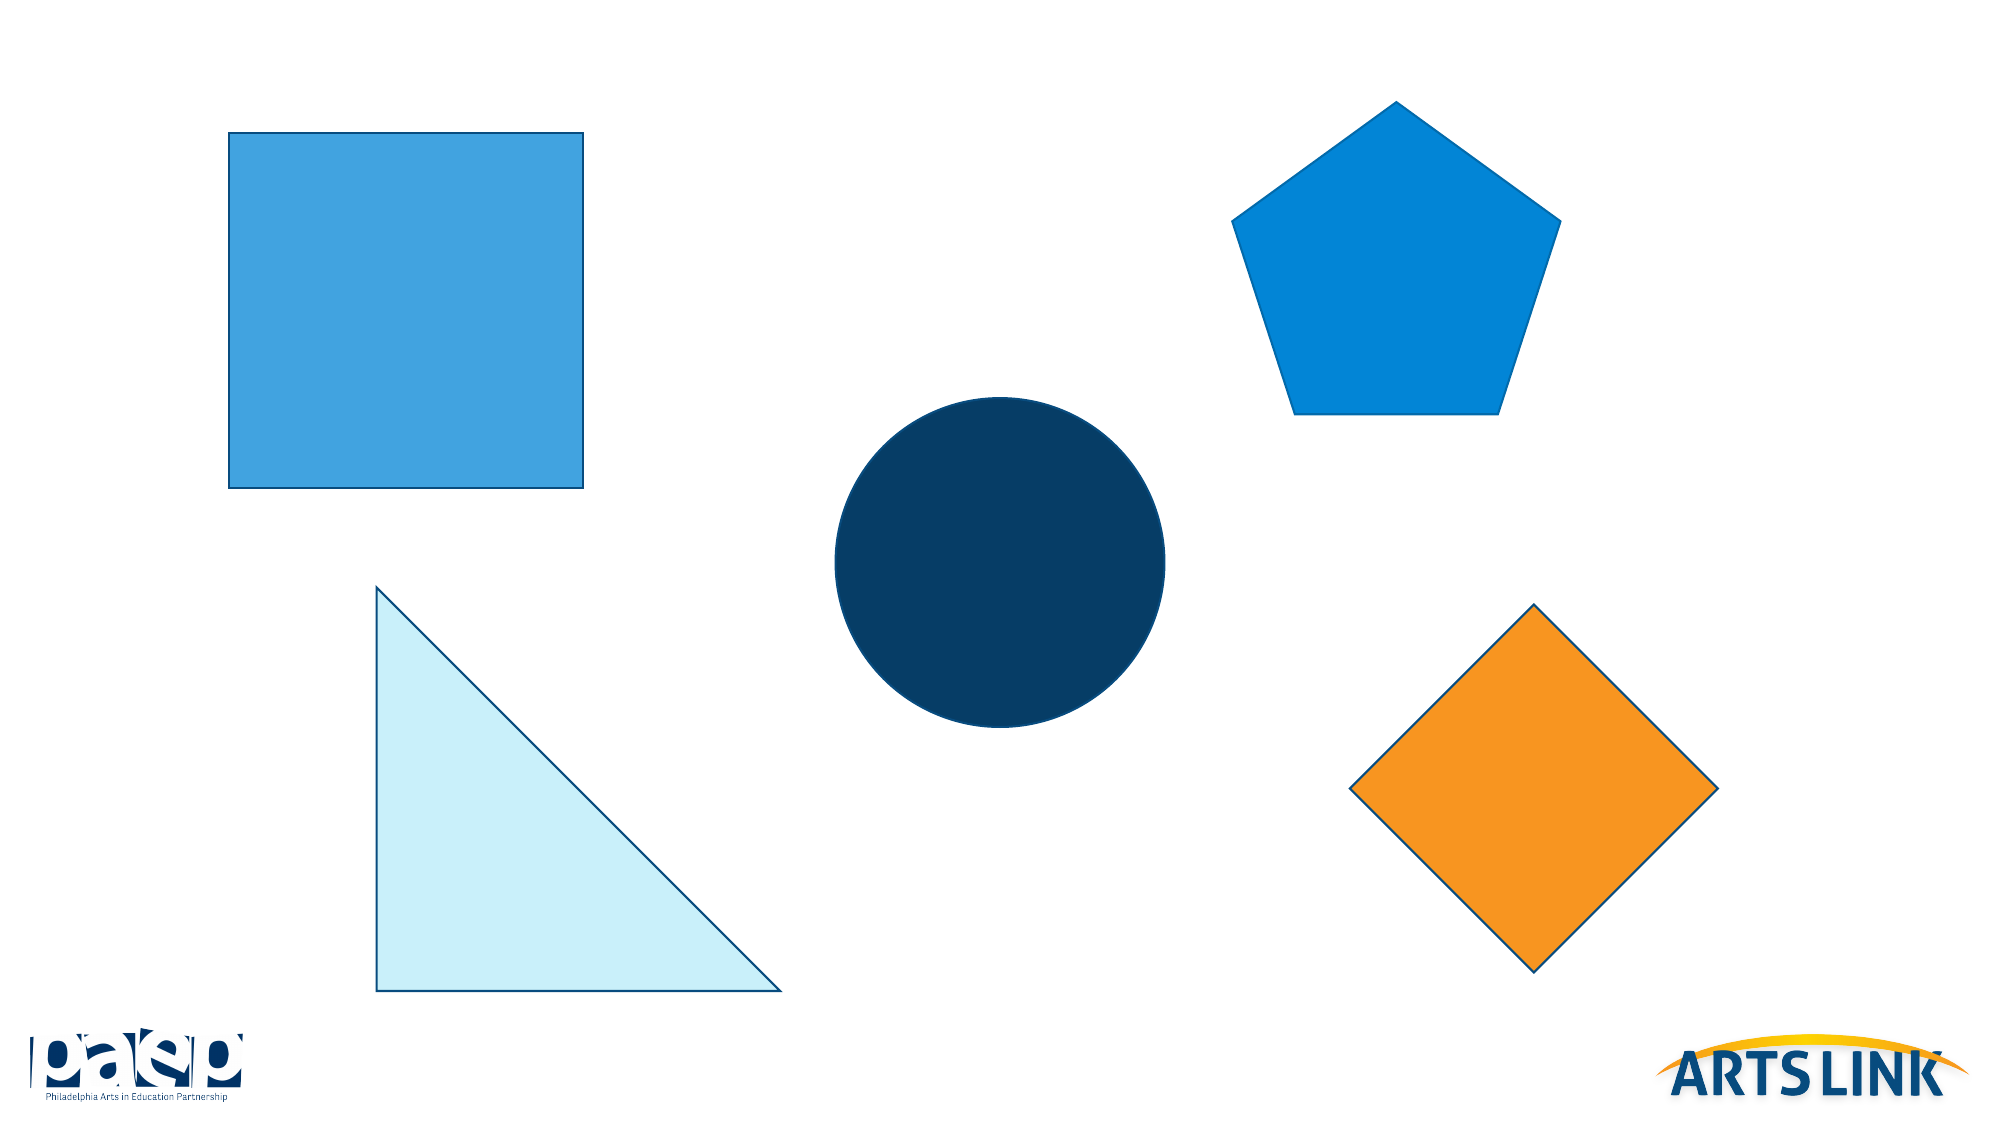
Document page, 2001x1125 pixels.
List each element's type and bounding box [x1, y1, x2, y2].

text_box [835, 398, 1165, 727]
text_box [1232, 102, 1561, 415]
text_box [1349, 604, 1718, 973]
text_box [229, 133, 584, 488]
picture [30, 1028, 243, 1102]
text_box [376, 587, 781, 992]
picture [1655, 1034, 1970, 1096]
